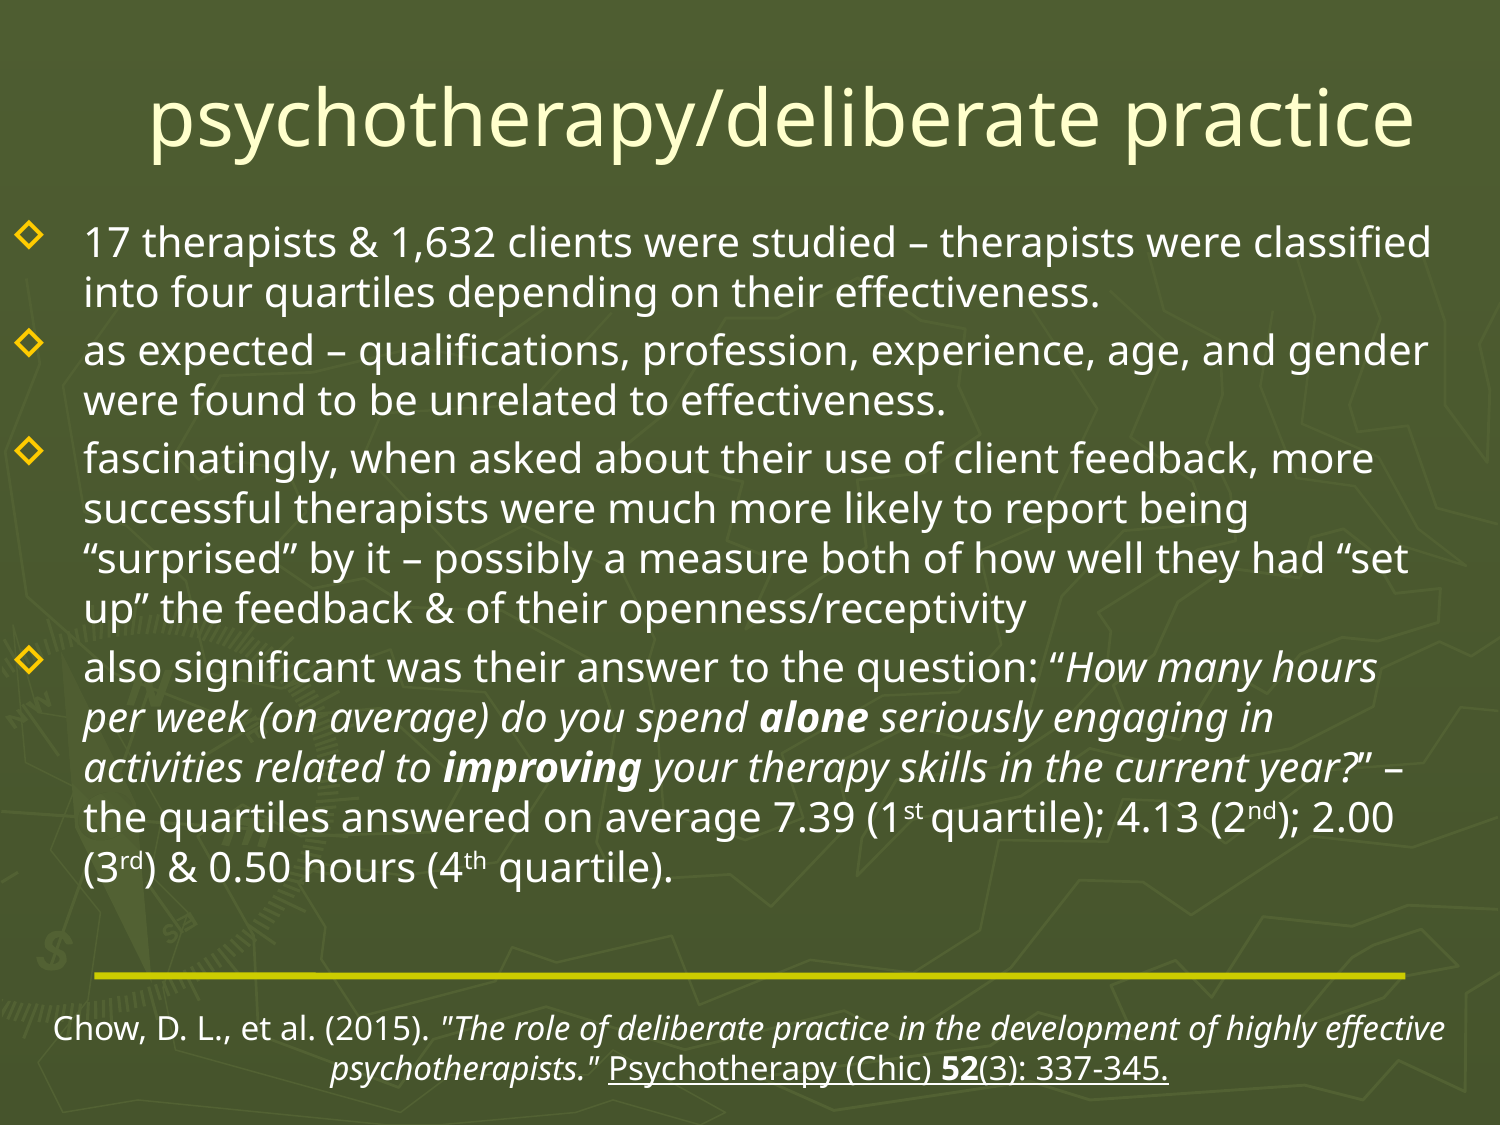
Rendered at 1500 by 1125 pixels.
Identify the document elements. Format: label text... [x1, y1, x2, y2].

text_box Chow, D. L., et al. (2015). "The role of deliberate practice in the development of highly effective psychotherapists." Psychotherapy (Chic) 52(3): 337-345. [0, 999, 1500, 1095]
title psychotherapy/deliberate practice [41, 20, 1500, 209]
text_box 17 therapists & 1,632 clients were studied – therapists were classified into four quartiles depending on their effectiveness. as expected – qualifications, profession, experience, age, and gender were found to be unrelated to effectiveness. fascinatingly, when asked about their use of client feedback, more successful therapists were much more likely to report being “surprised” by it – possibly a measure both of how well they had “set up” the feedback & of their openness/receptivity also significant was their answer to the question: “How many hours per week (on average) do you spend alone seriously engaging in activities related to improving your therapy skills in the current year?” – the quartiles answered on average 7.39 (1st quartile); 4.13 (2nd); 2.00 (3rd) & 0.50 hours (4th quartile). [0, 207, 1459, 929]
